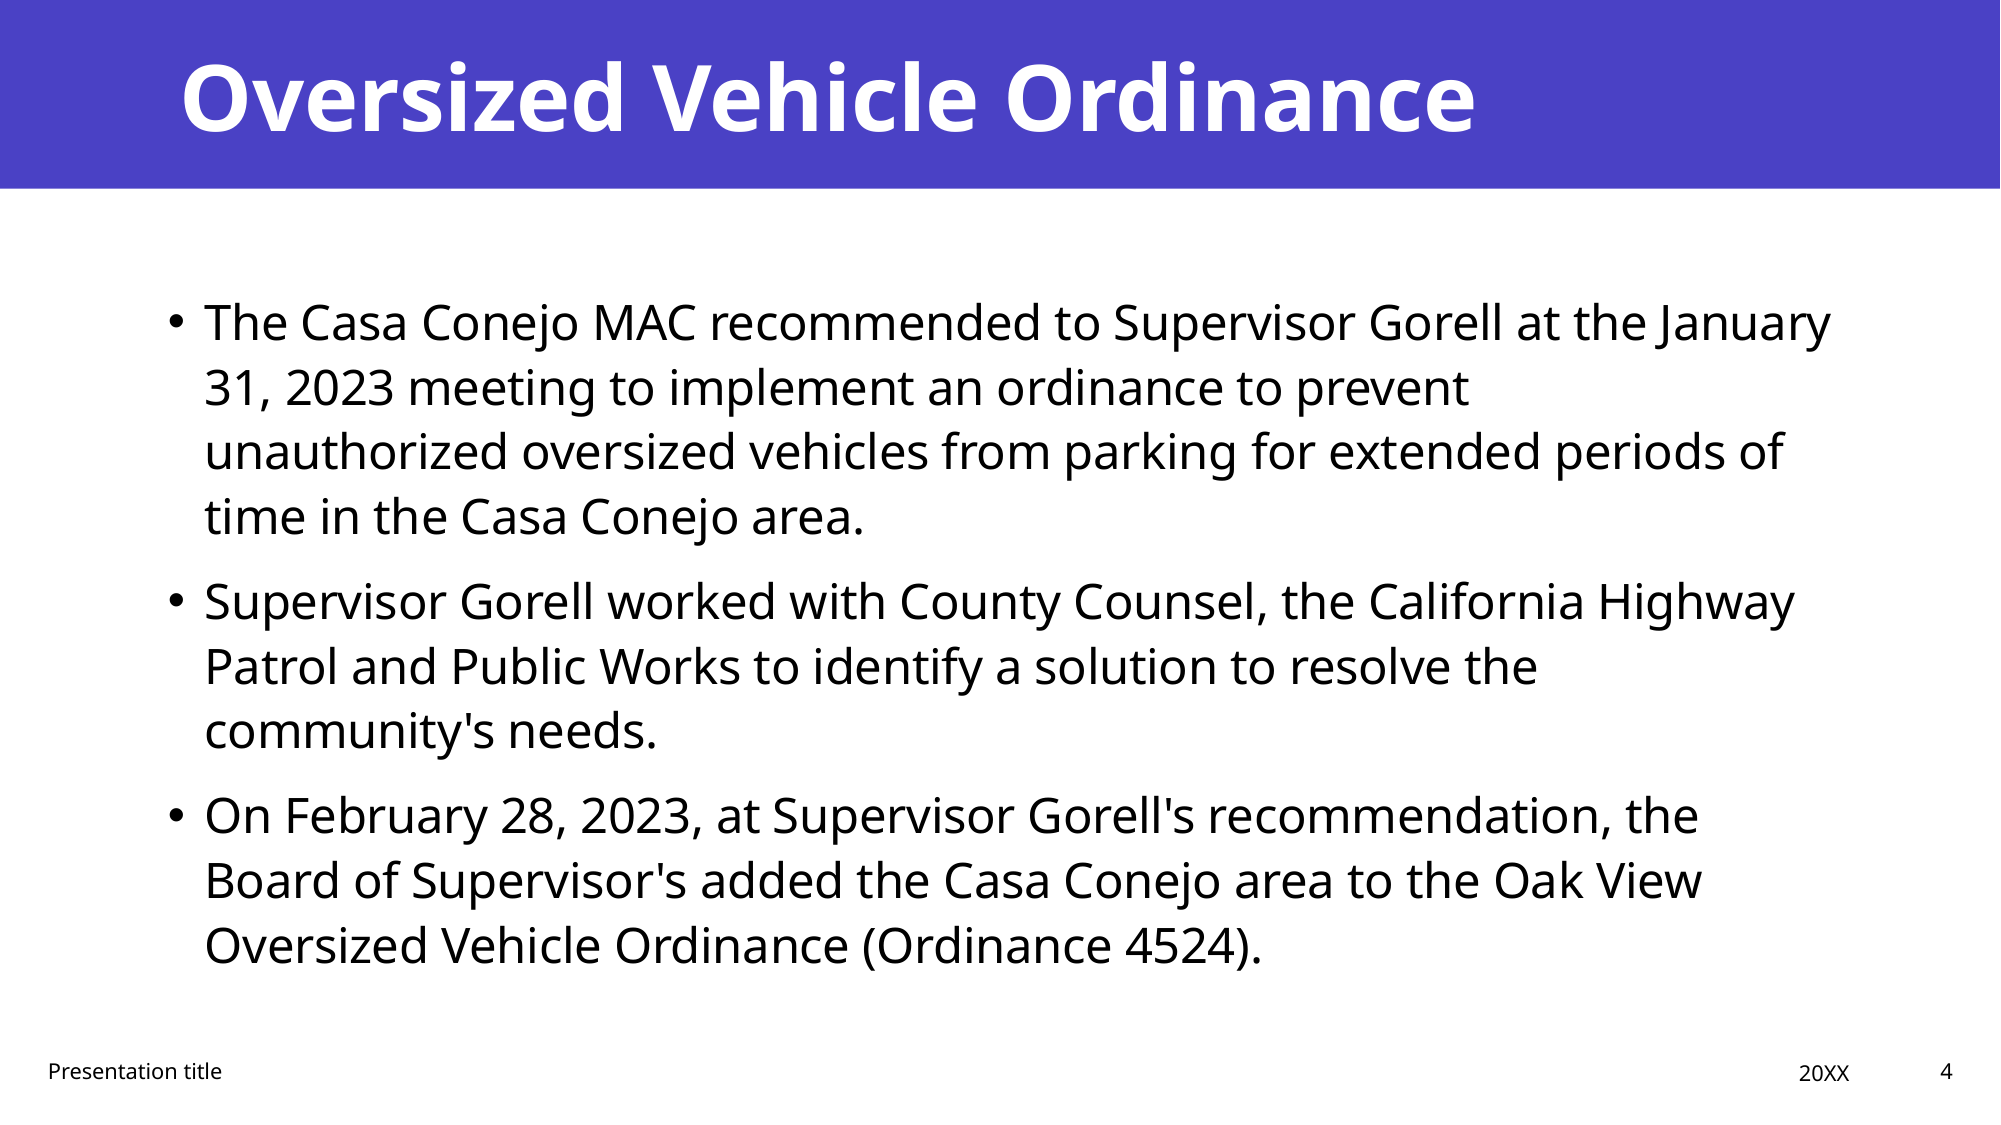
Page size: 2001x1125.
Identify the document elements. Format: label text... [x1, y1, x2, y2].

title Oversized Vehicle Ordinance [164, 31, 1710, 159]
slide_number 4 [1864, 1042, 1968, 1103]
footer Presentation title [33, 1042, 827, 1103]
slide_number 20XX [1150, 1042, 1864, 1103]
list The Casa Conejo MAC recommended to Supervisor Gorell at the January 31, 2023 meeting to implement an ordinance to prevent unauthorized oversized vehicles from parking for extended periods of time in the Casa Conejo area. Supervisor Gorell worked with County Counsel, the California Highway Patrol and Public Works to identify a solution to resolve the community's needs. On February 28, 2023, at Supervisor Gorell's recommendation, the Board of Supervisor's added the Casa Conejo area to the Oak View Oversized Vehicle Ordinance (Ordinance 4524). [152, 278, 1848, 986]
